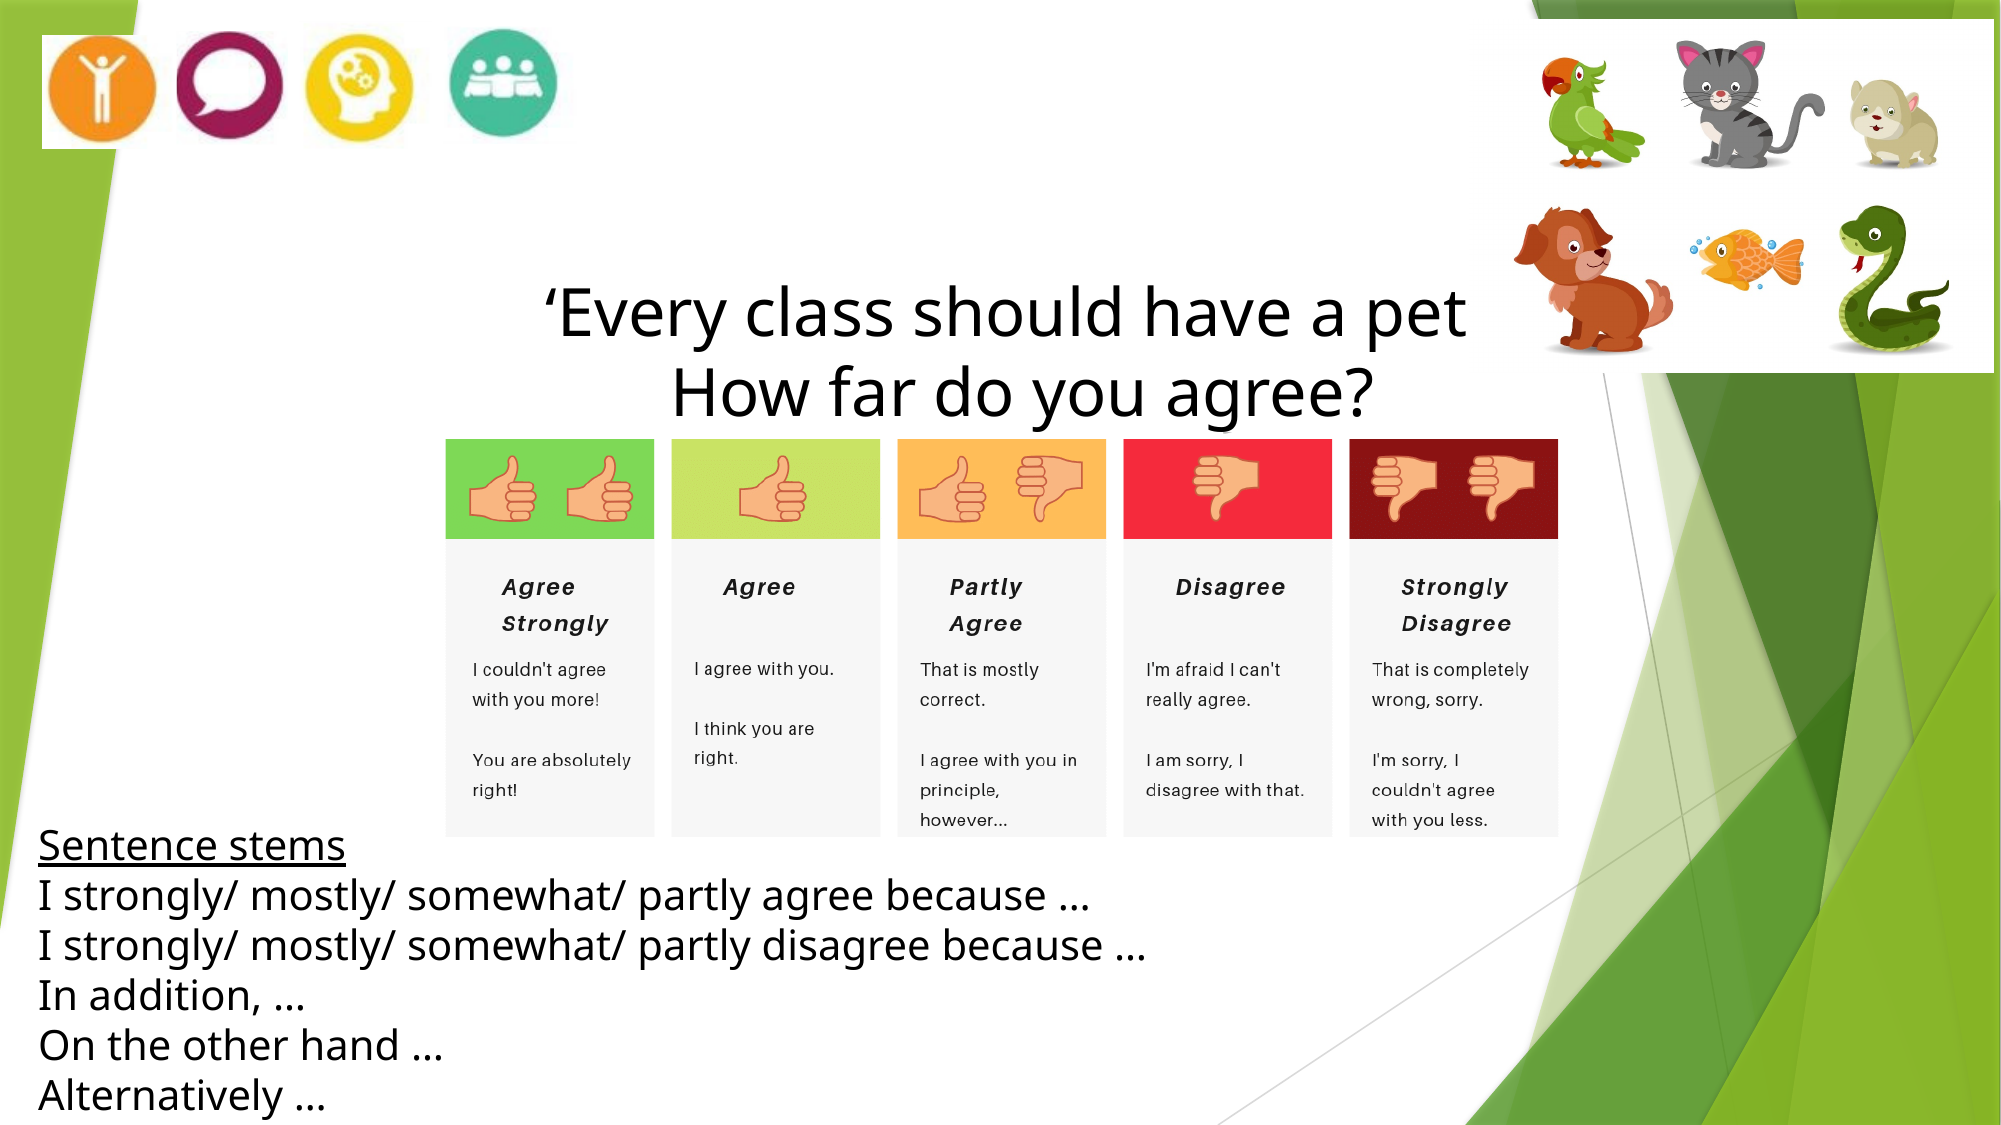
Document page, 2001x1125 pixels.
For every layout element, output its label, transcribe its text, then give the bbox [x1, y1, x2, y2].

picture [443, 431, 1560, 849]
text_box ‘Every class should have a pet’. How far do you agree? [155, 262, 1890, 437]
picture [1468, 18, 1995, 374]
text_box Sentence stems I strongly/ mostly/ somewhat/ partly agree because … I strongly/ mostly/ somewhat/ partly disagree because … In addition, … On the other hand … Alternatively … [23, 811, 1560, 1125]
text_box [41, 20, 577, 150]
